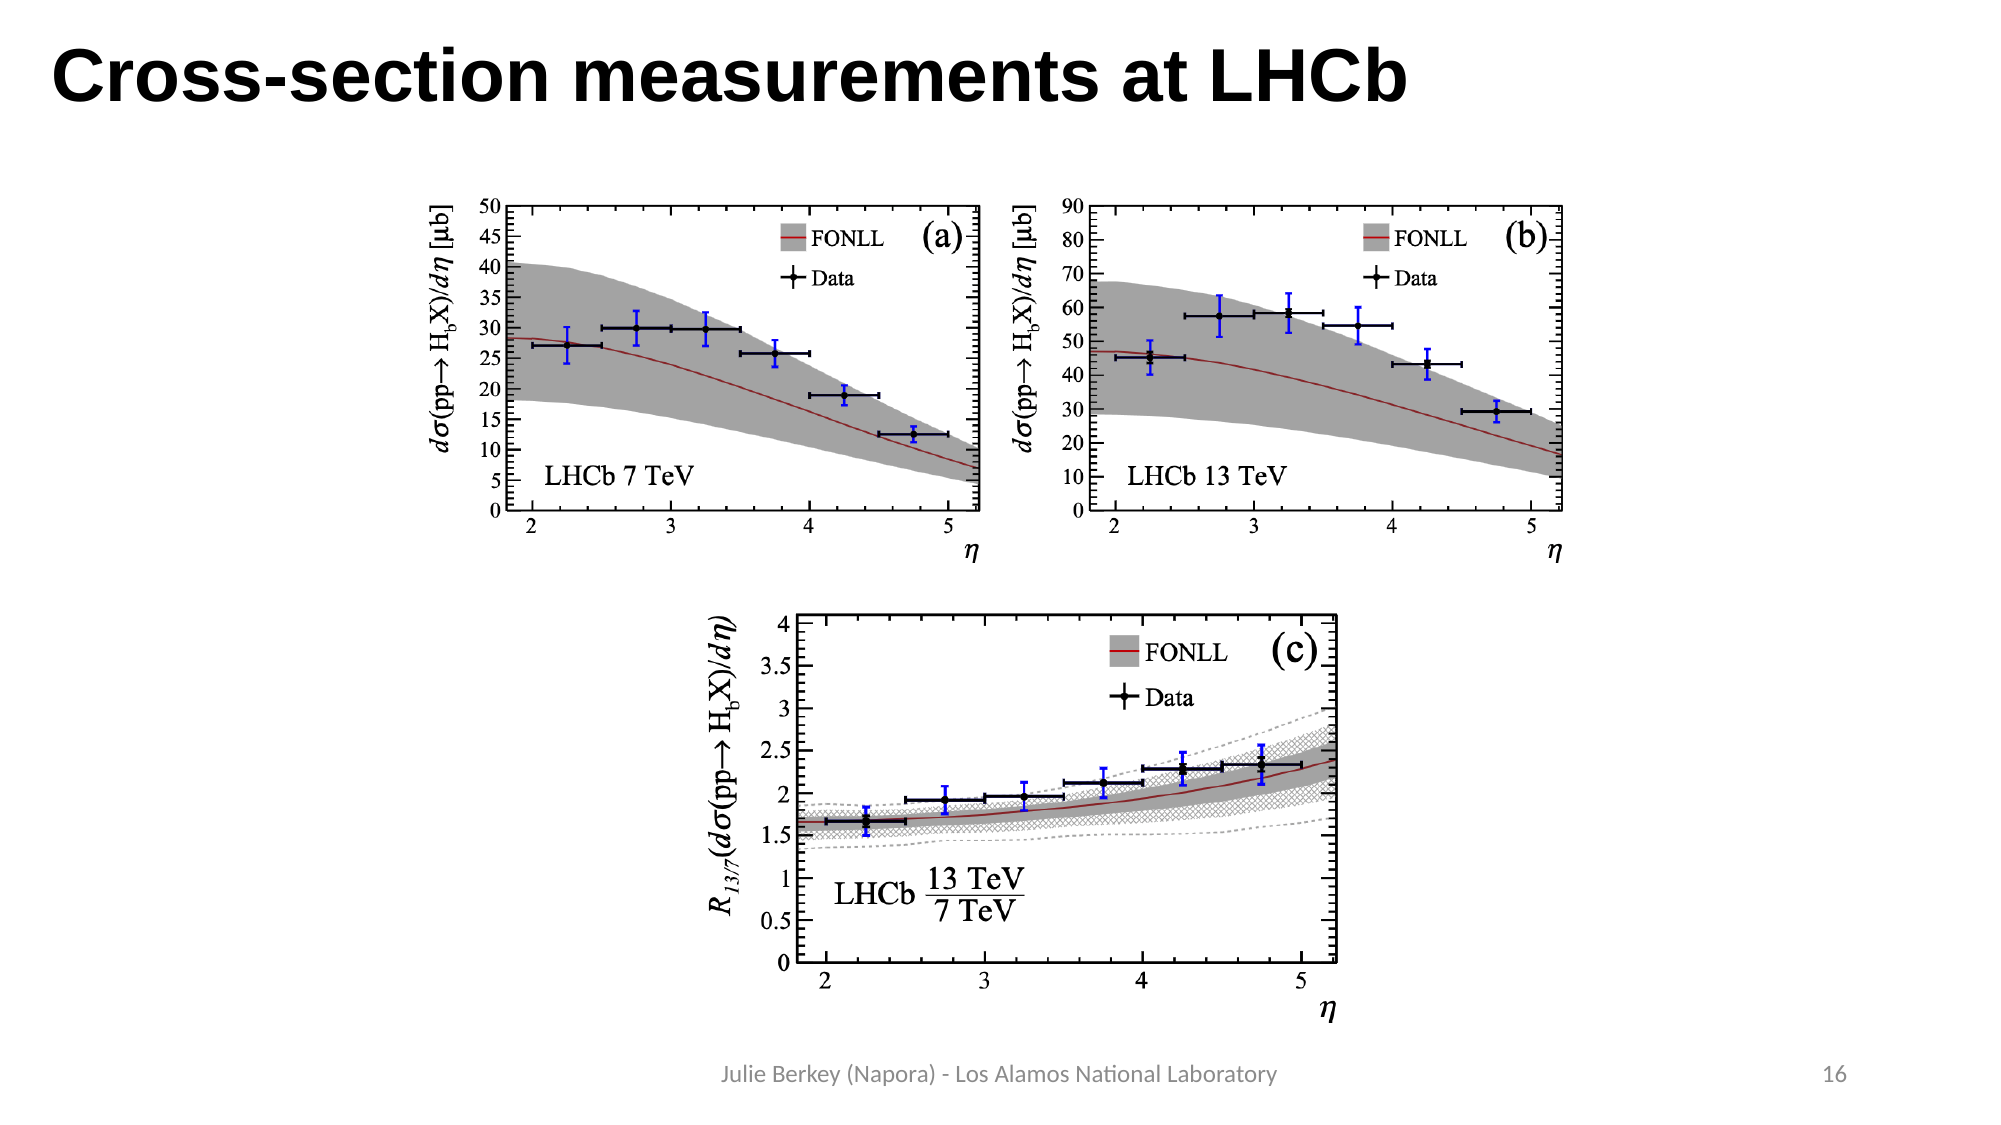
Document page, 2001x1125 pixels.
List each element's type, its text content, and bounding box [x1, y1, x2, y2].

footer Julie Berkey (Napora) - Los Alamos National Laboratory [662, 1042, 1338, 1103]
slide_number 15 [1412, 1042, 1863, 1103]
picture [696, 592, 1347, 1043]
picture [418, 189, 1582, 563]
